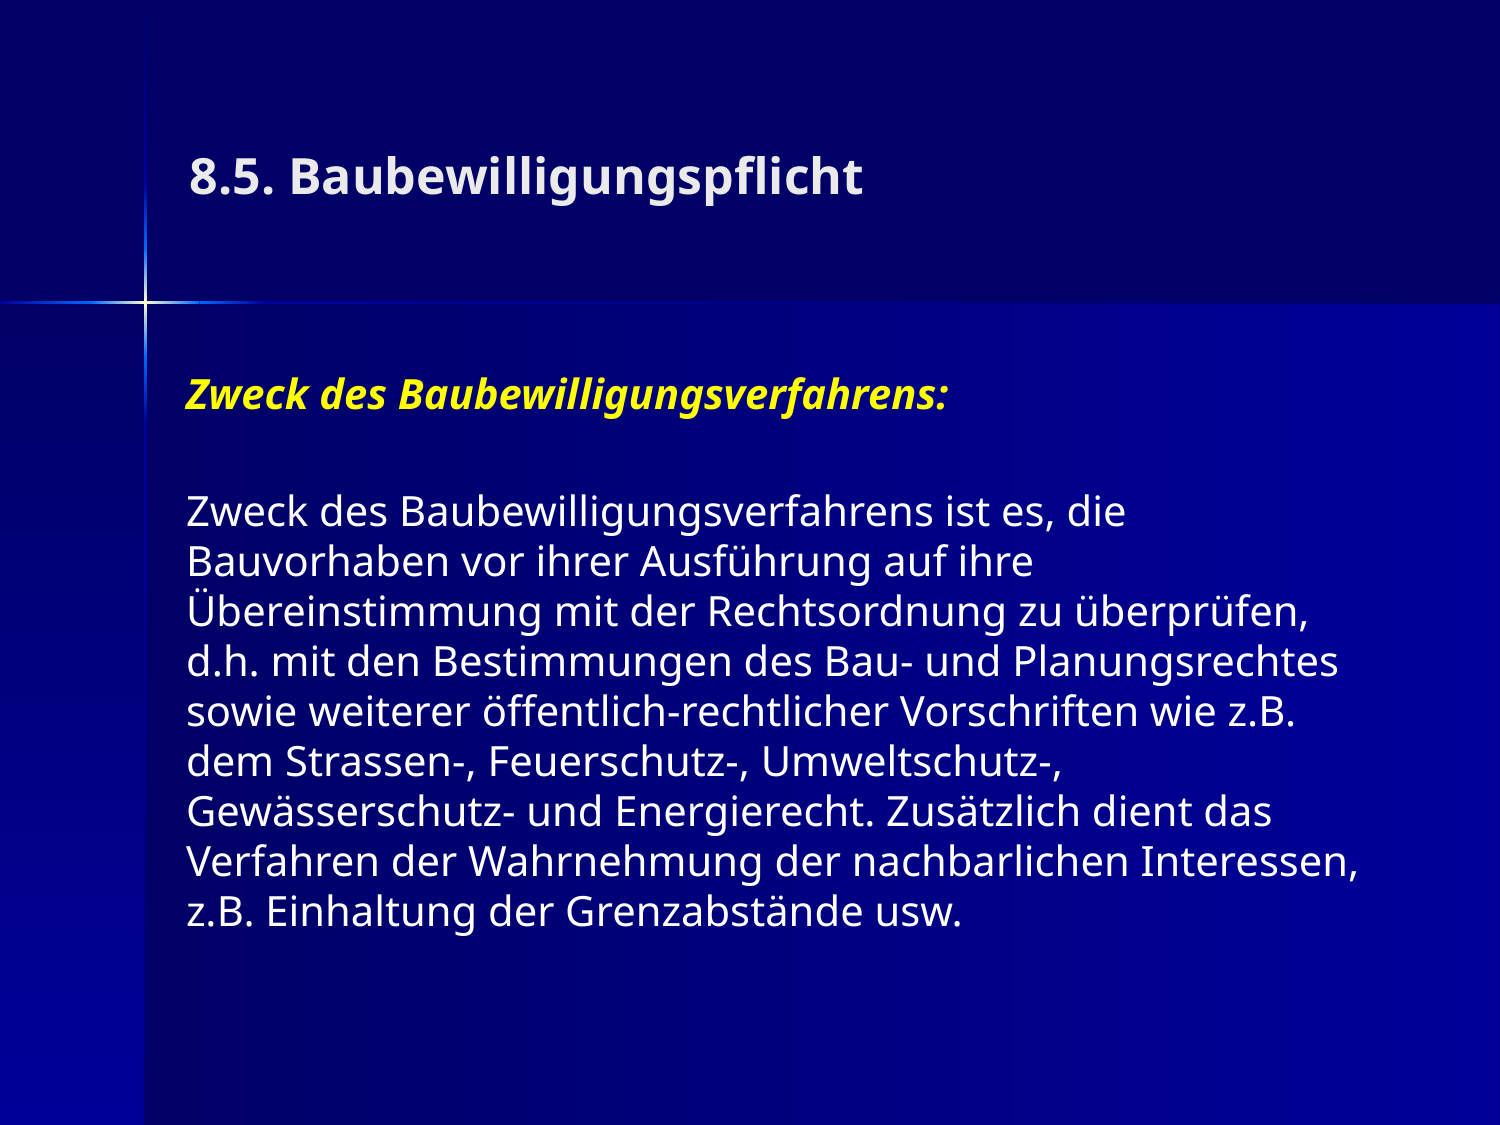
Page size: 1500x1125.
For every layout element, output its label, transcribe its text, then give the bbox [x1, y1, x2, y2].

title 8.5. Baubewilligungspflicht [174, 50, 1413, 285]
list Zweck des Baubewilligungsverfahrens: Zweck des Baubewilligungsverfahrens ist es, die Bauvorhaben vor ihrer Ausführung auf ihre Übereinstimmung mit der Rechtsordnung zu überprüfen, d.h. mit den Bestim­mungen des Bau- und Planungsrechtes sowie weiterer öffentlich-rechtlicher Vorschrif­ten wie z.B. dem Strassen-, Feuerschutz-, Umweltschutz-, Gewässerschutz- und Energierecht. Zusätzlich dient das Verfahren der Wahrnehmung der nachbarlichen Interessen, z.B. Einhaltung der Grenzabstände usw. [171, 243, 1409, 919]
